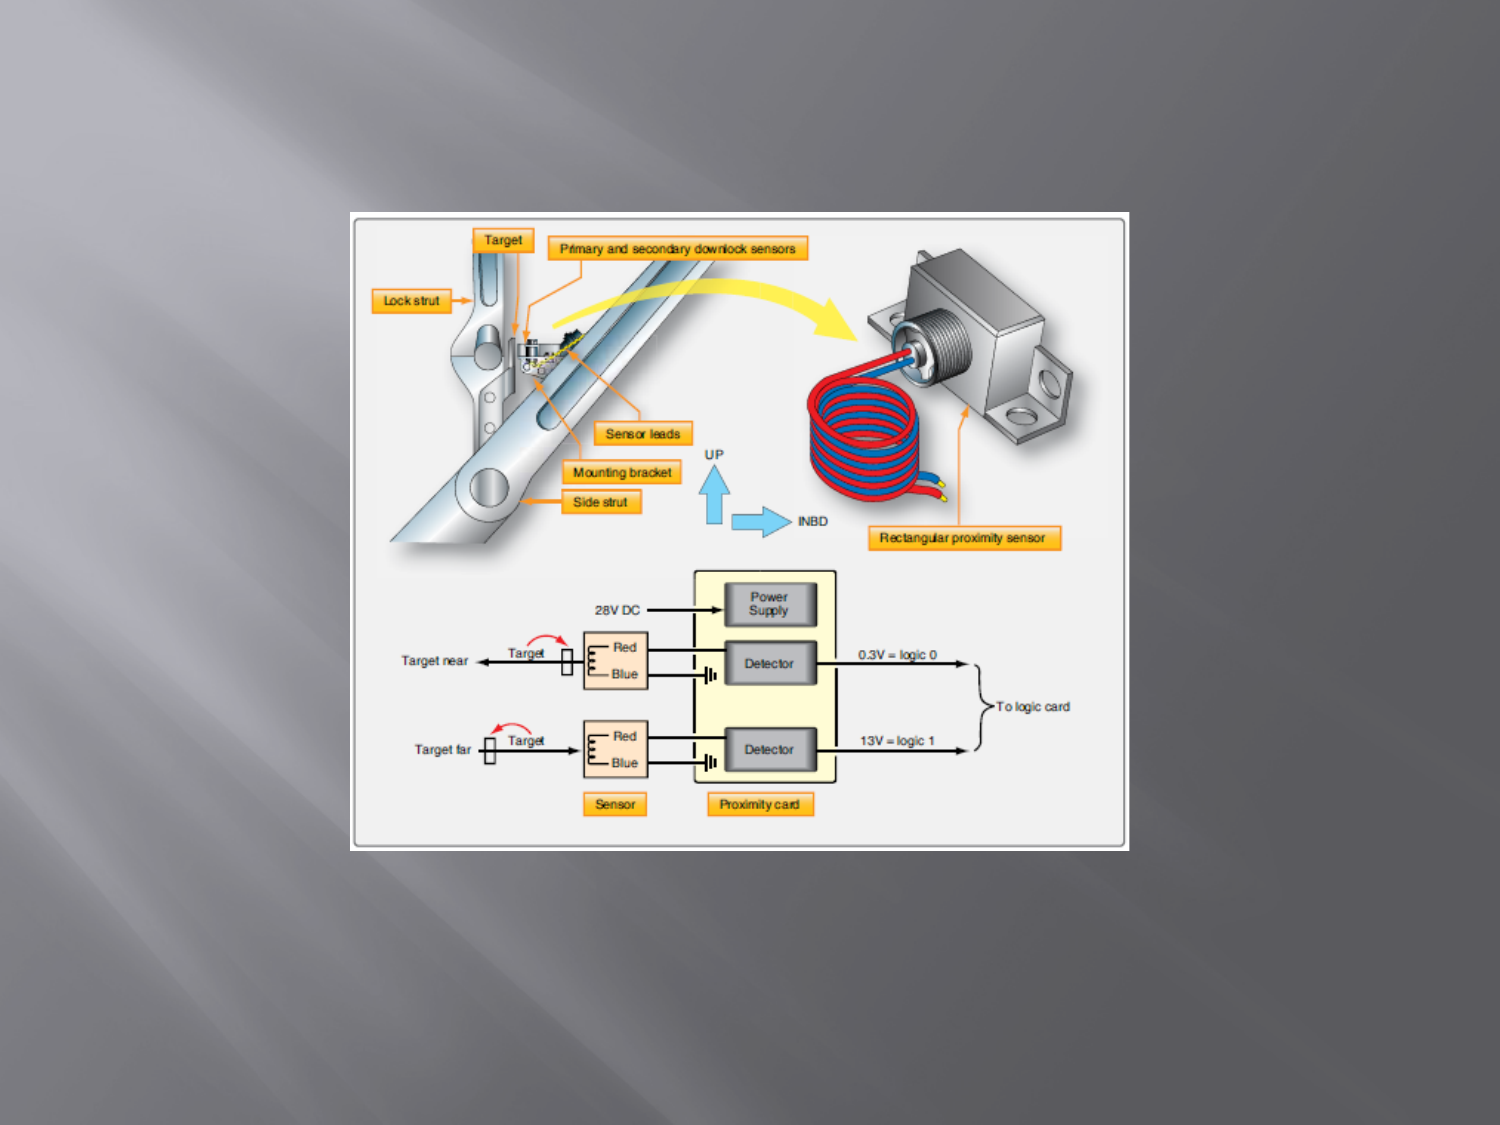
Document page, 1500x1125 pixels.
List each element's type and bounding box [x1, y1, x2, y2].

list [349, 212, 1130, 851]
